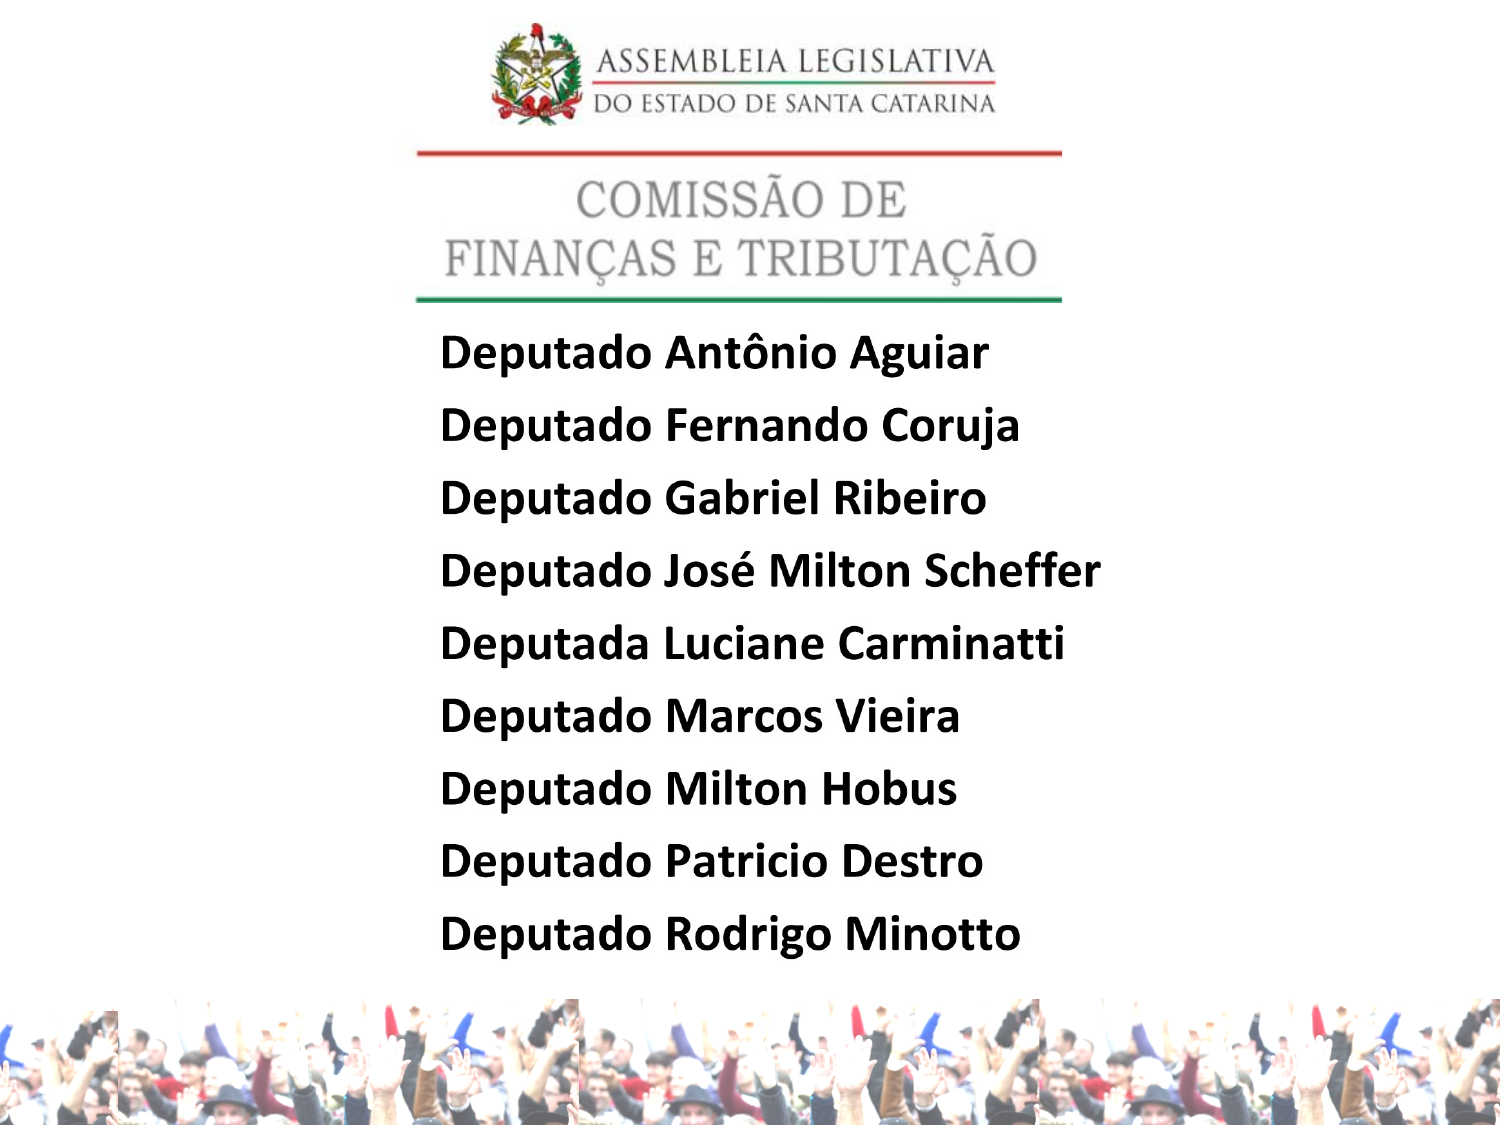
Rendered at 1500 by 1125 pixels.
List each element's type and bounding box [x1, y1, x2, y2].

picture [383, 23, 1063, 303]
list [336, 314, 1137, 977]
